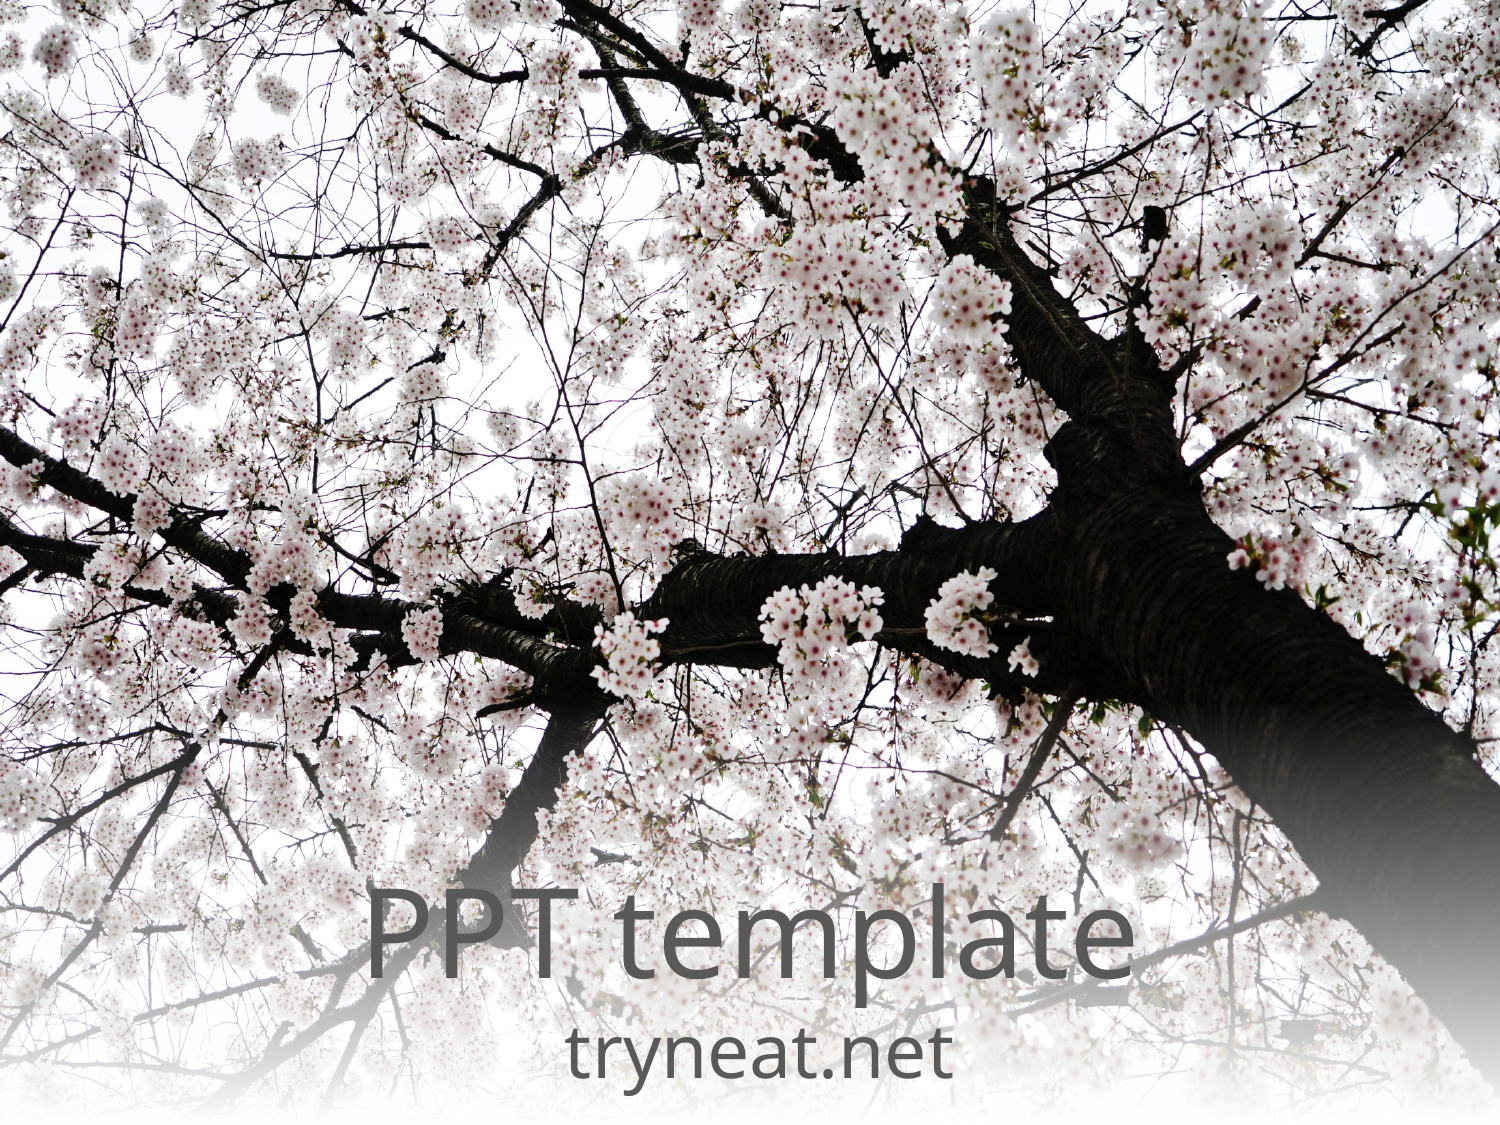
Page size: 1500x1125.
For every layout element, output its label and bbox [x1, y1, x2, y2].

text_box [0, 0, 1500, 1125]
